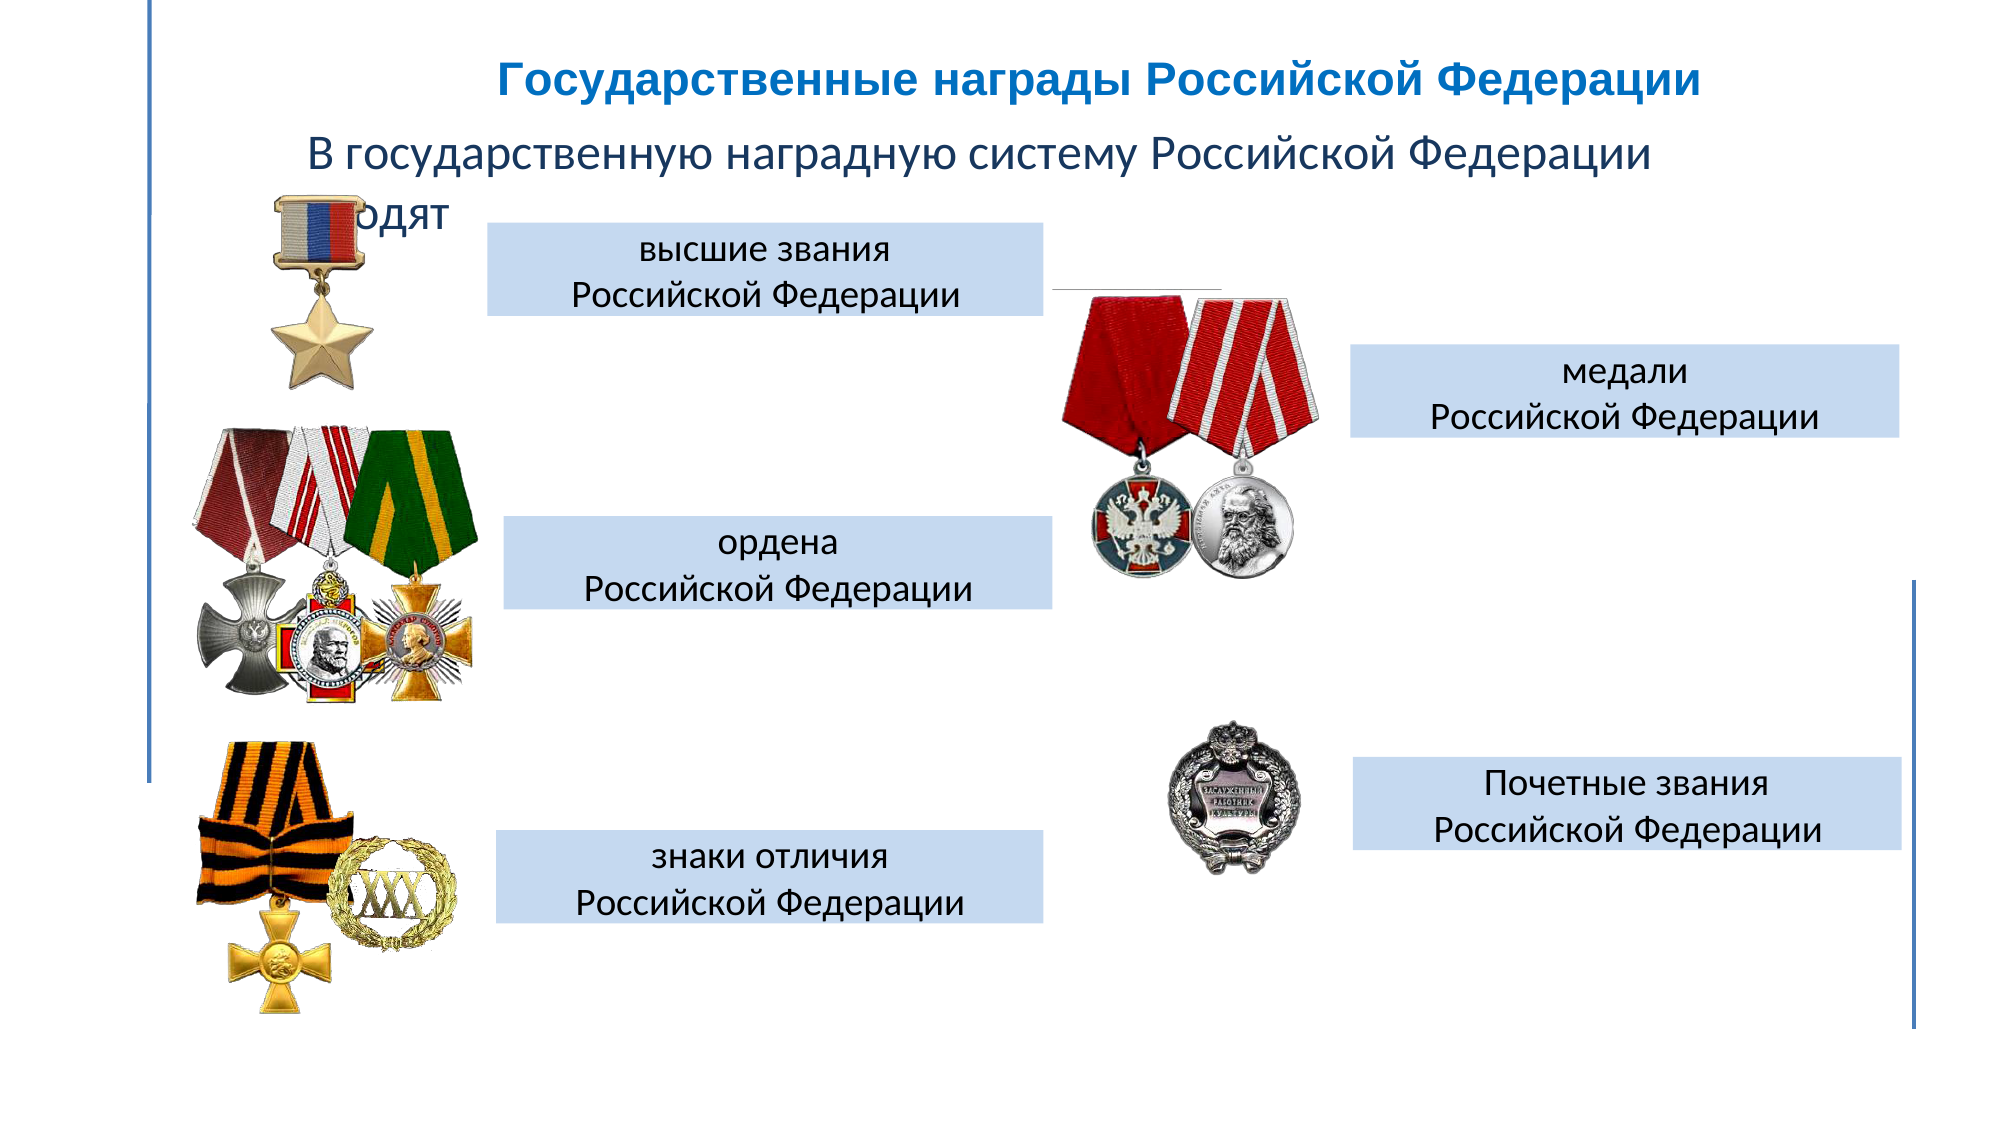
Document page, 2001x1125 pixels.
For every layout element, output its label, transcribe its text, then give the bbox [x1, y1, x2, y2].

text_box [242, 403, 427, 723]
text_box [1159, 716, 1323, 881]
text_box В государственную наградную систему Российской Федерации входят [304, 119, 1800, 240]
text_box [252, 181, 388, 403]
text_box [190, 735, 360, 1026]
text_box [326, 830, 458, 956]
text_box [1159, 289, 1329, 590]
text_box Почетные звания Российской Федерации [1352, 756, 1902, 851]
text_box знаки отличия Российской Федерации [496, 830, 1044, 924]
text_box [149, 423, 242, 703]
text_box медали Российской Федерации [1350, 344, 1900, 438]
text_box ордена Российской Федерации [503, 516, 1053, 610]
text_box высшие звания Российской Федерации [487, 240, 1044, 316]
text_box [334, 419, 496, 714]
text_box [1052, 289, 1222, 608]
title Государственные награды Российской Федерации [407, 39, 2000, 237]
